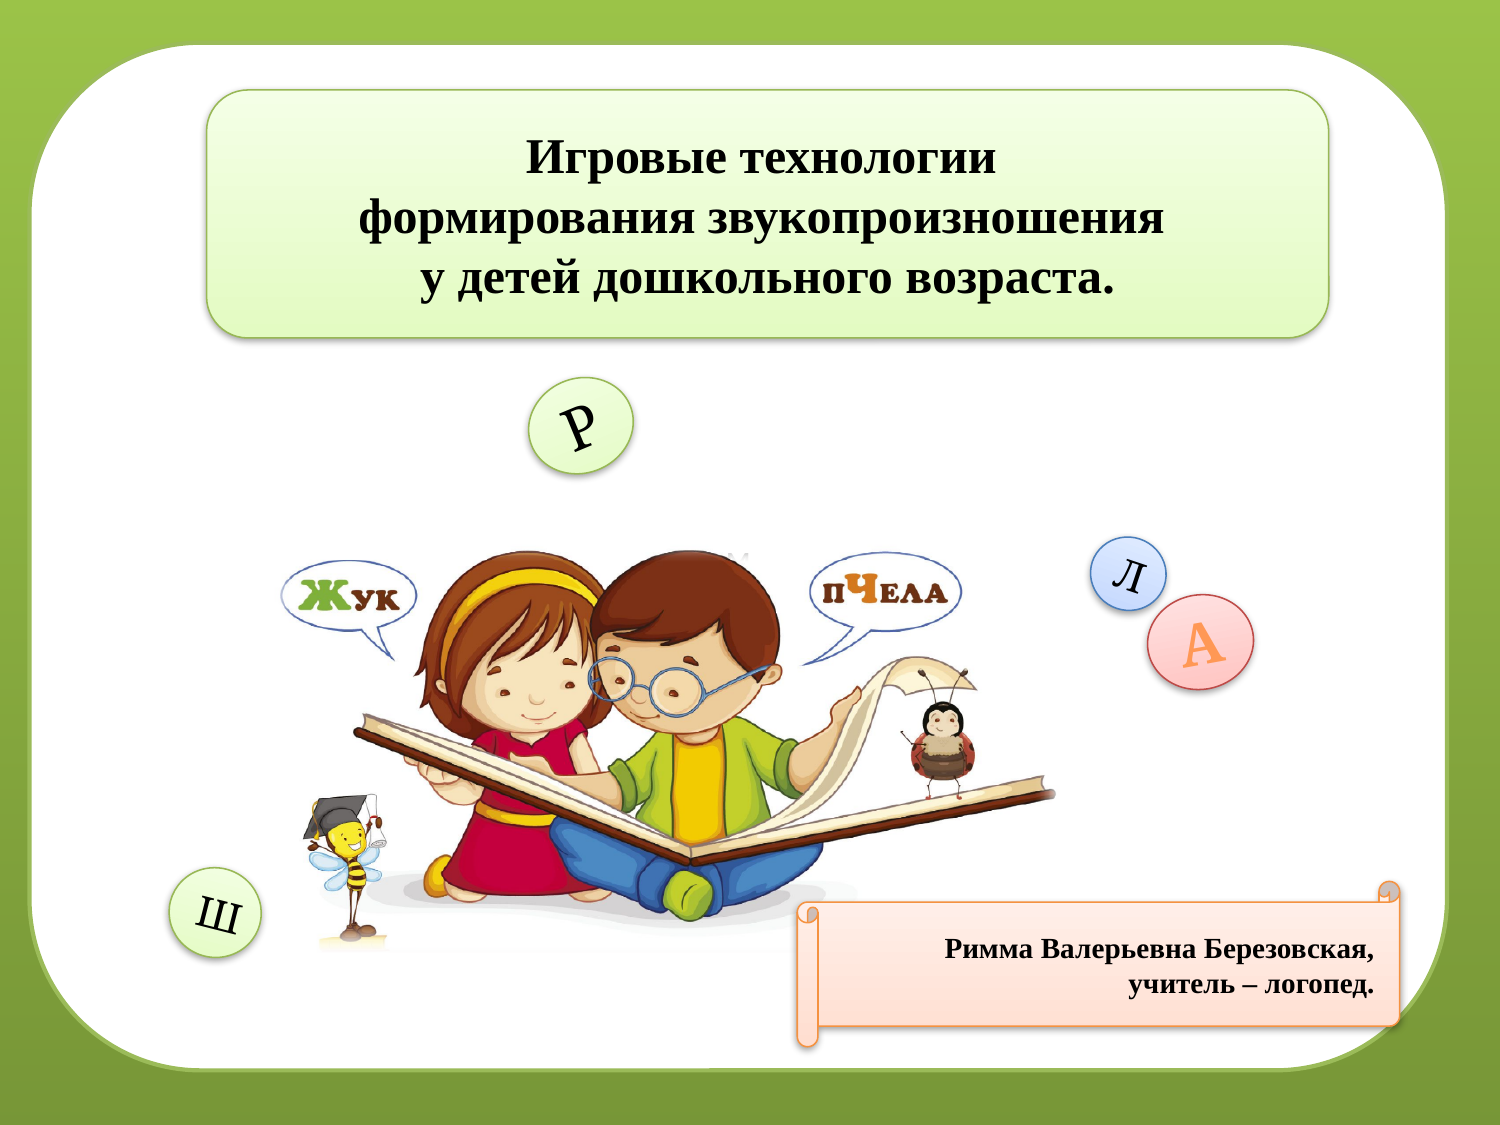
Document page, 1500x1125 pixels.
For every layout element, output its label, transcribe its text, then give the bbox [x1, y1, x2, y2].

text_box Игровые технологии формирования звукопроизношения у детей дошкольного возраста. [205, 89, 1330, 339]
text_box м [27, 40, 1450, 1073]
text_box [0, 0, 1500, 1125]
text_box Л [1089, 536, 1167, 612]
text_box Римма Валерьевна Березовская, учитель – логопед. [796, 880, 1401, 1048]
picture [265, 526, 1069, 953]
text_box Р [527, 376, 635, 475]
text_box Ш [168, 866, 260, 959]
text_box А [1146, 593, 1255, 691]
